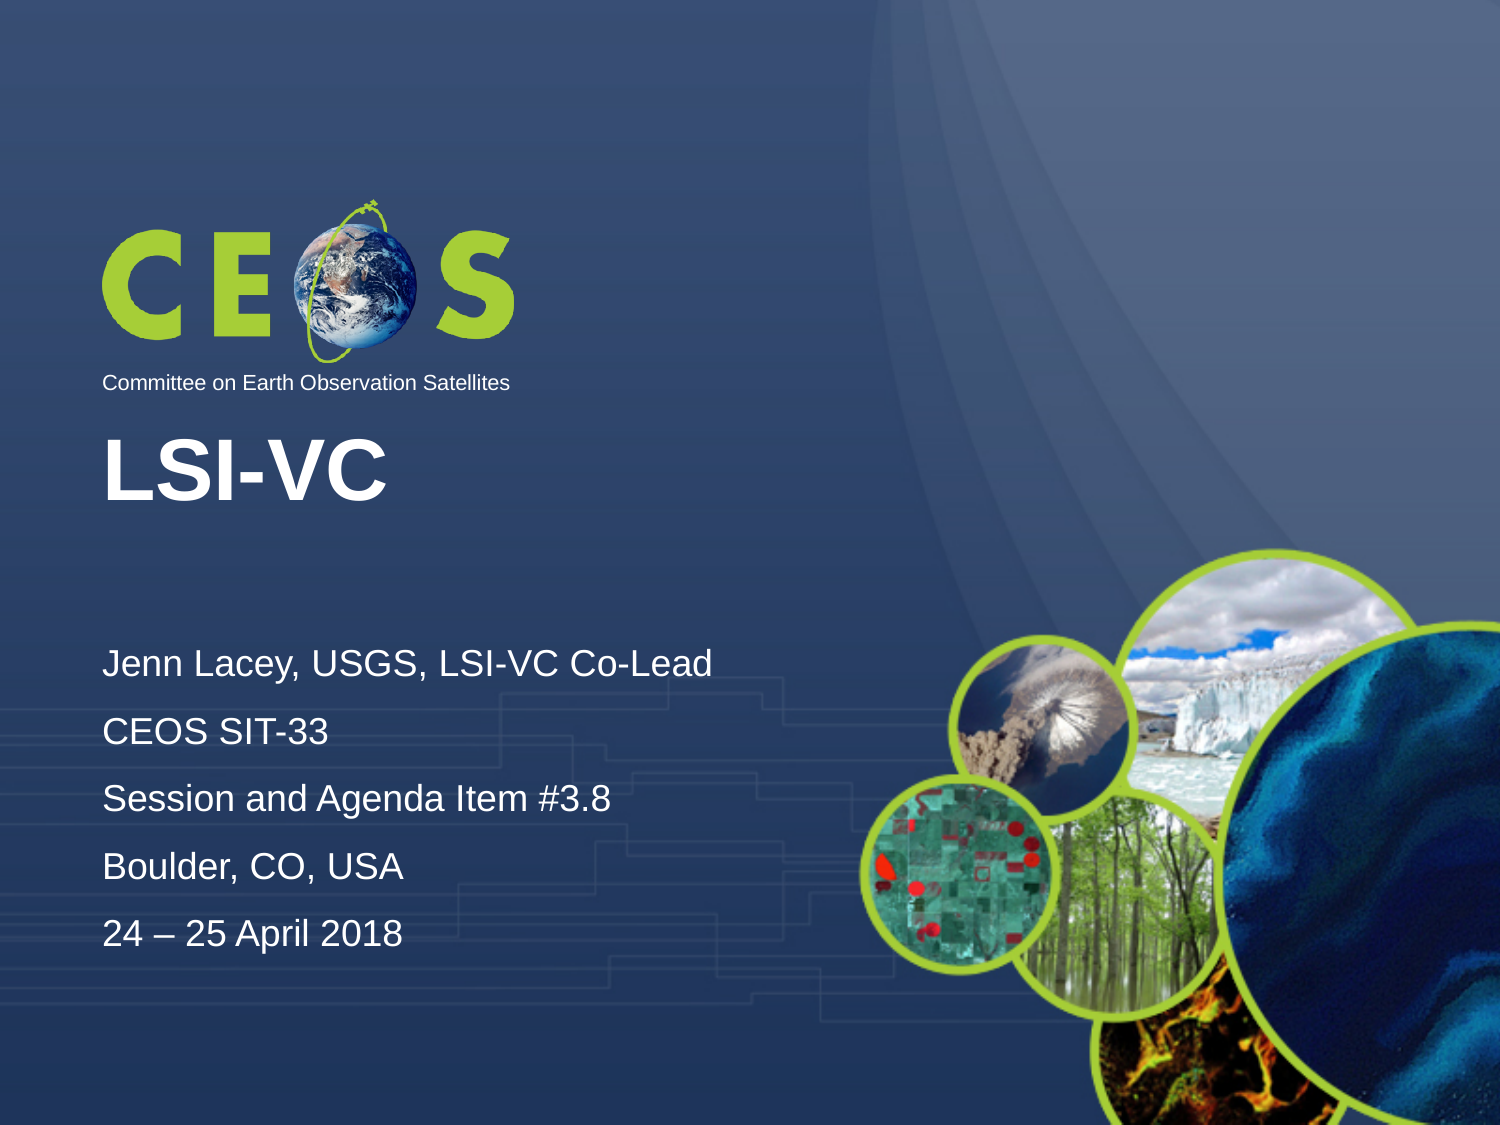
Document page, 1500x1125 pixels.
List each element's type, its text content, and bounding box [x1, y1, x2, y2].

picture [1435, 1058, 1443, 1065]
title LSI-VC [102, 412, 1045, 576]
text_box Jenn Lacey, USGS, LSI-VC Co-Lead CEOS SIT-33 Session and Agenda Item #3.8 Boulder, CO, USA 24 – 25 April 2018 [102, 616, 892, 1034]
picture [0, 0, 1500, 1125]
text_box Committee on Earth Observation Satellites [102, 368, 563, 403]
